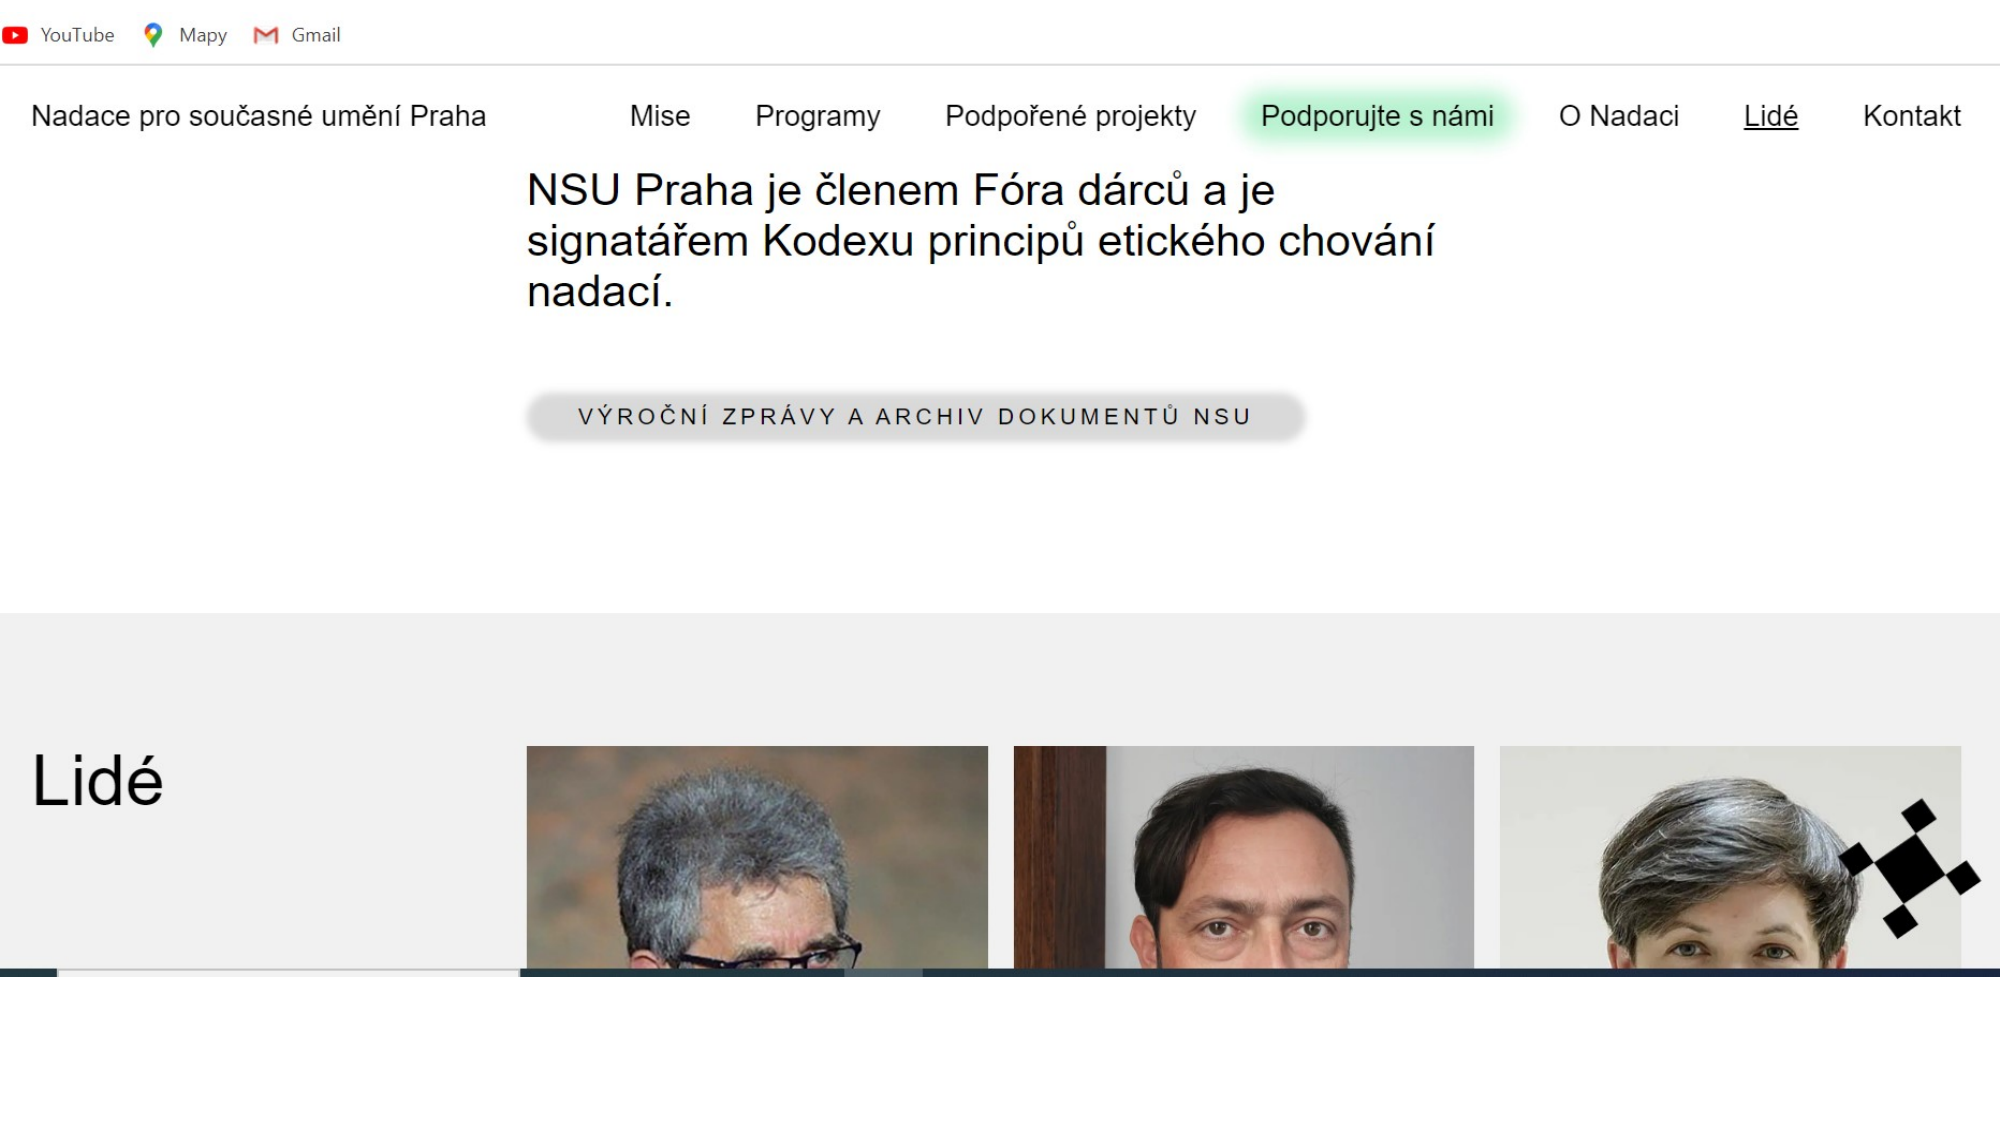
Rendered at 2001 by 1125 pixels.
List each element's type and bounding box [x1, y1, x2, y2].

list [0, 12, 2000, 977]
